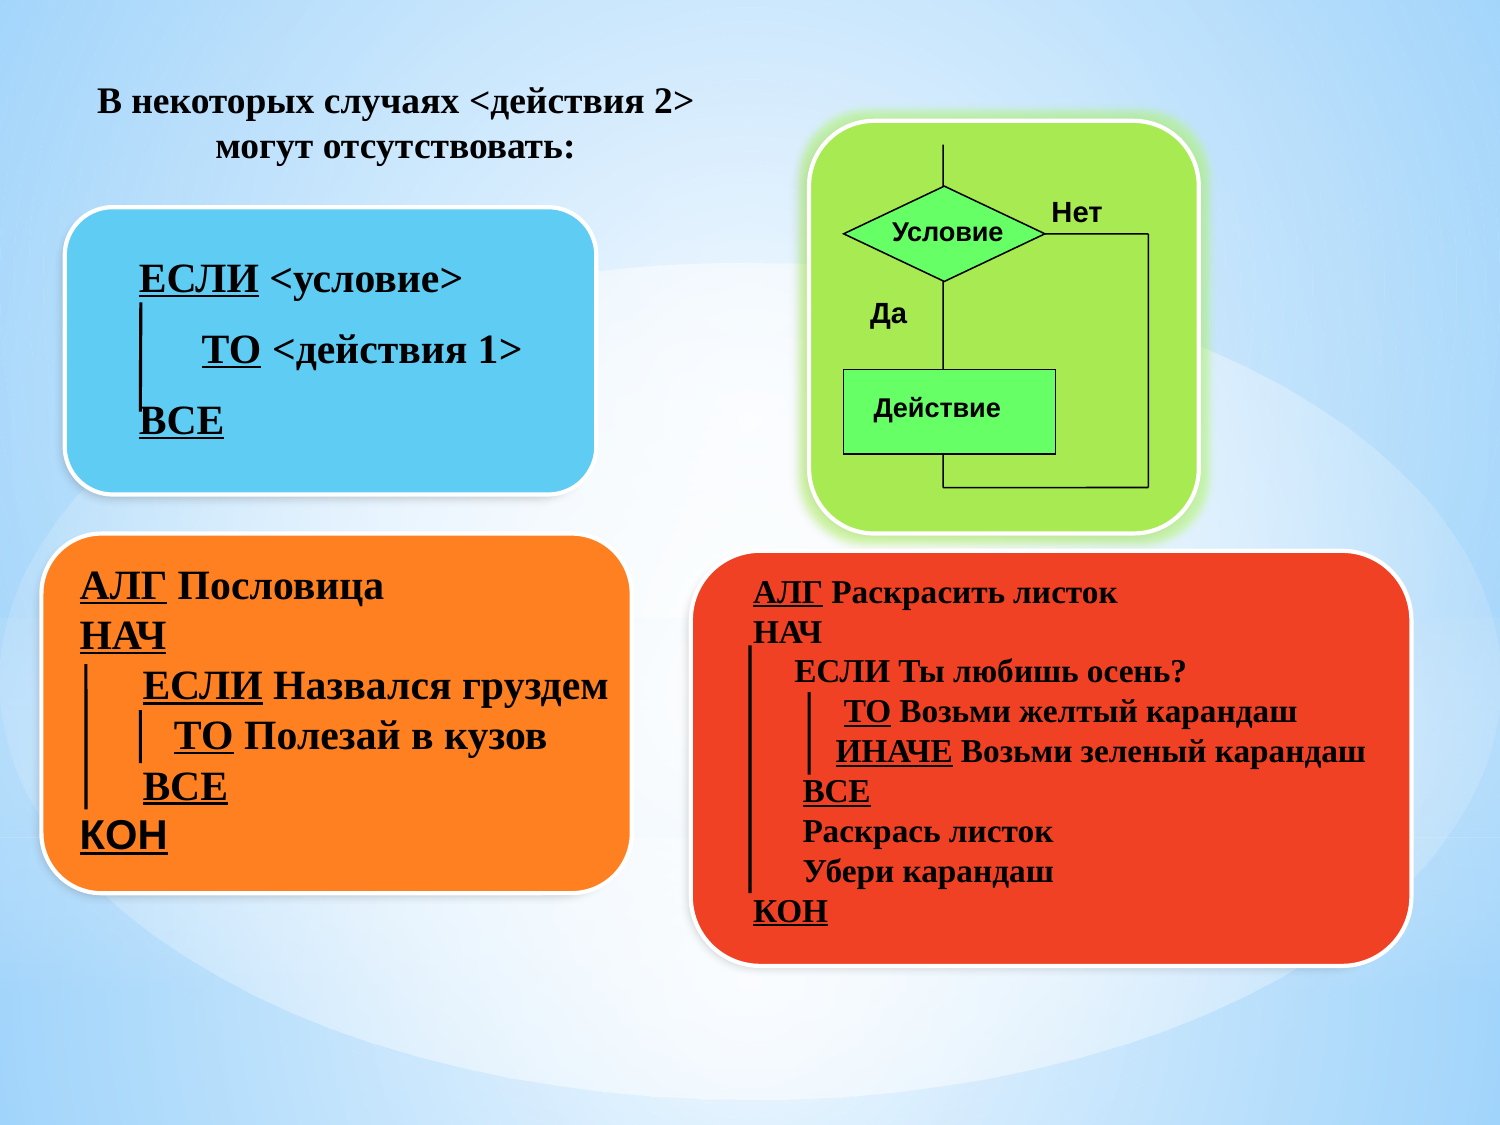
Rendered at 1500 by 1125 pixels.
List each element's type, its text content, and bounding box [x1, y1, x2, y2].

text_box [64, 550, 668, 869]
text_box [62, 205, 599, 497]
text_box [738, 562, 1448, 939]
text_box [39, 531, 616, 896]
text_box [123, 243, 550, 461]
text_box [806, 118, 1201, 536]
text_box [688, 548, 1393, 969]
text_box В некоторых случаях <действия 2> могут отсутствовать: [41, 68, 750, 173]
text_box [843, 144, 1149, 488]
